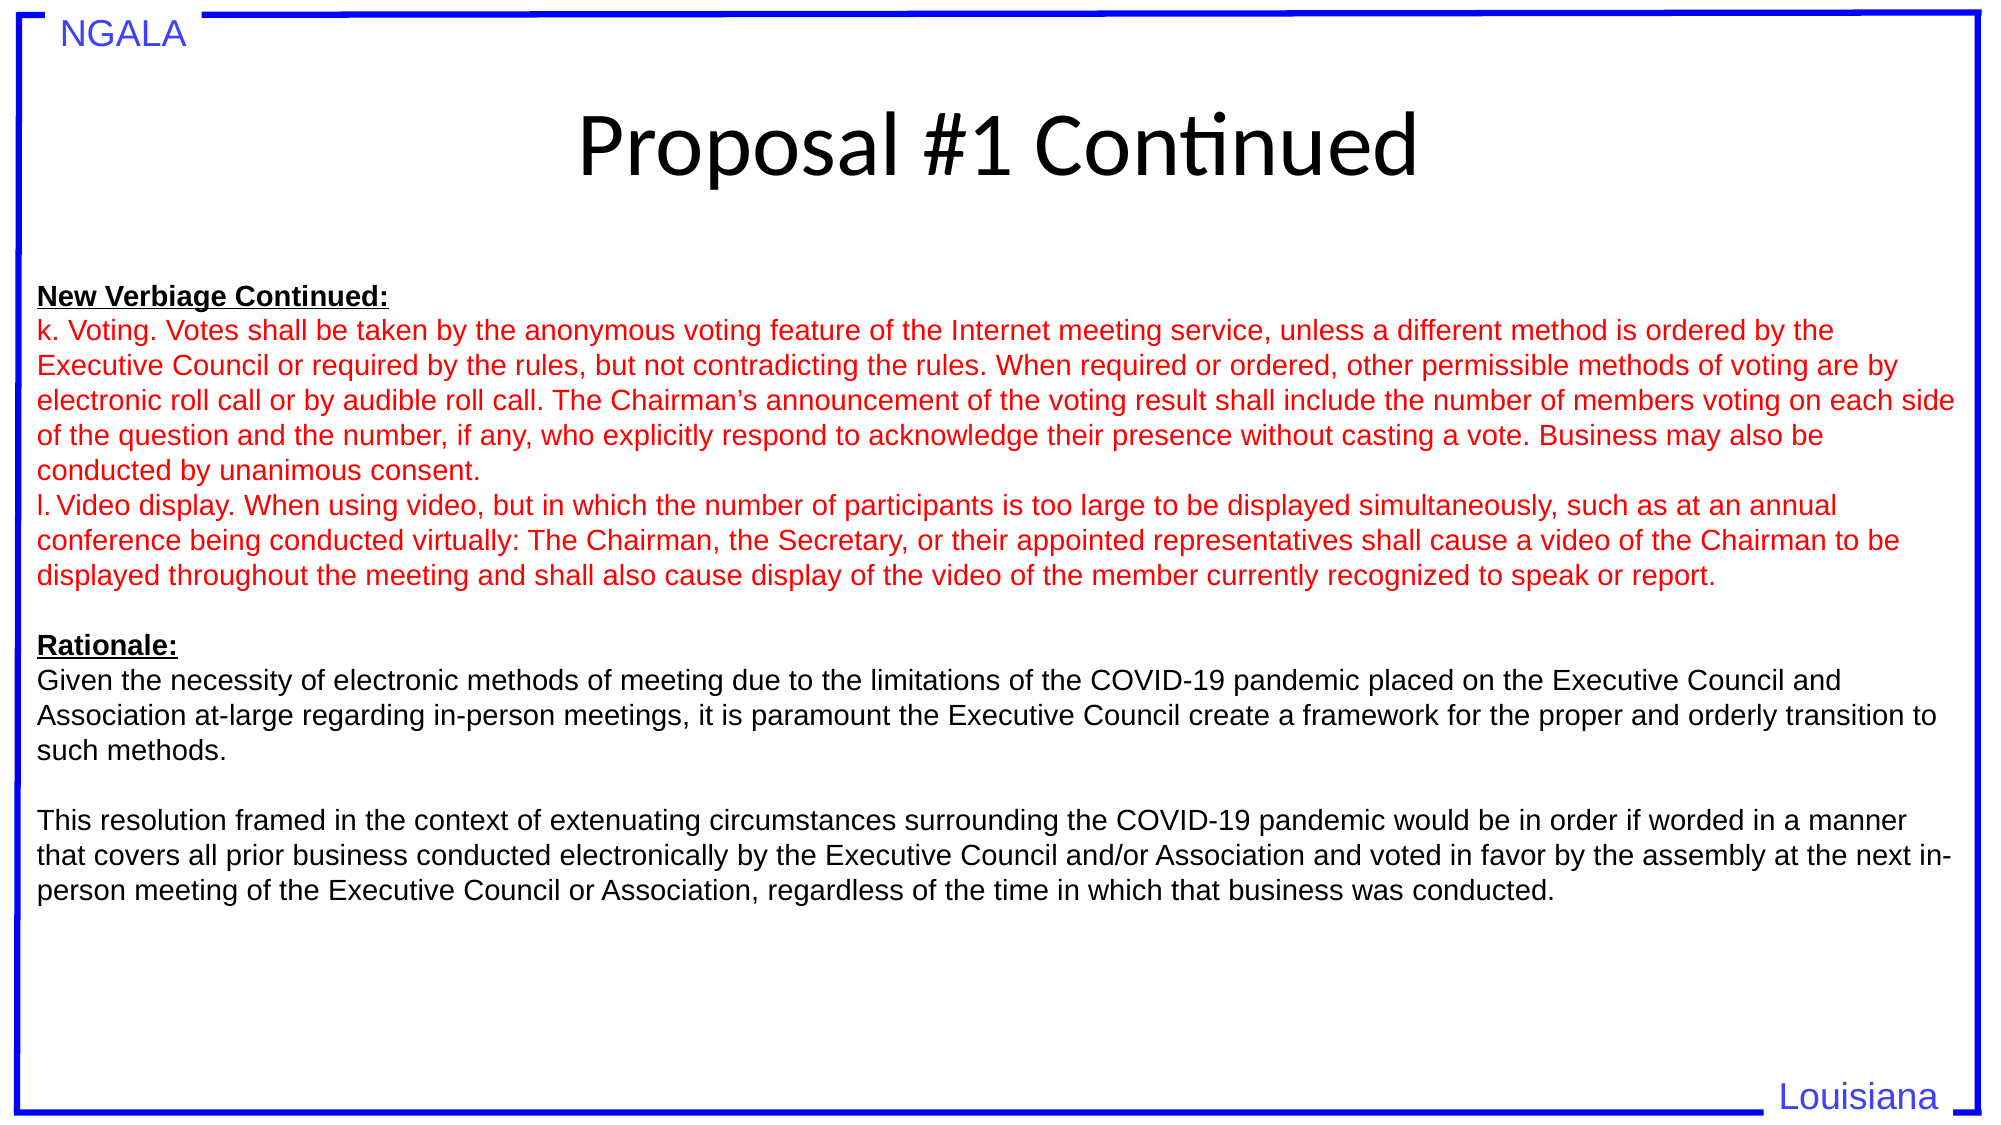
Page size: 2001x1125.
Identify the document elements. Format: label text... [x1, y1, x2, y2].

title Proposal #1 Continued [99, 45, 1900, 233]
text_box New Verbiage Continued: k. Voting. Votes shall be taken by the anonymous voting feature of the Internet meeting service, unless a different method is ordered by the Executive Council or required by the rules, but not contradicting the rules. When required or ordered, other permissible methods of voting are by electronic roll call or by audible roll call. The Chairman’s announcement of the voting result shall include the number of members voting on each side of the question and the number, if any, who explicitly respond to acknowledge their presence without casting a vote. Business may also be conducted by unanimous consent. l. Video display. When using video, but in which the number of participants is too large to be displayed simultaneously, such as at an annual conference being conducted virtually: The Chairman, the Secretary, or their appointed representatives shall cause a video of the Chairman to be displayed throughout the meeting and shall also cause display of the video of the member currently recognized to speak or report. Rationale: Given the necessity of electronic methods of meeting due to the limitations of the COVID-19 pandemic placed on the Executive Council and Association at-large regarding in-person meetings, it is paramount the Executive Council create a framework for the proper and orderly transition to such methods. This resolution framed in the context of extenuating circumstances surrounding the COVID-19 pandemic would be in order if worded in a manner that covers all prior business conducted electronically by the Executive Council and/or Association and voted in favor by the assembly at the next in-person meeting of the Executive Council or Association, regardless of the time in which that business was conducted. [21, 269, 1979, 1113]
